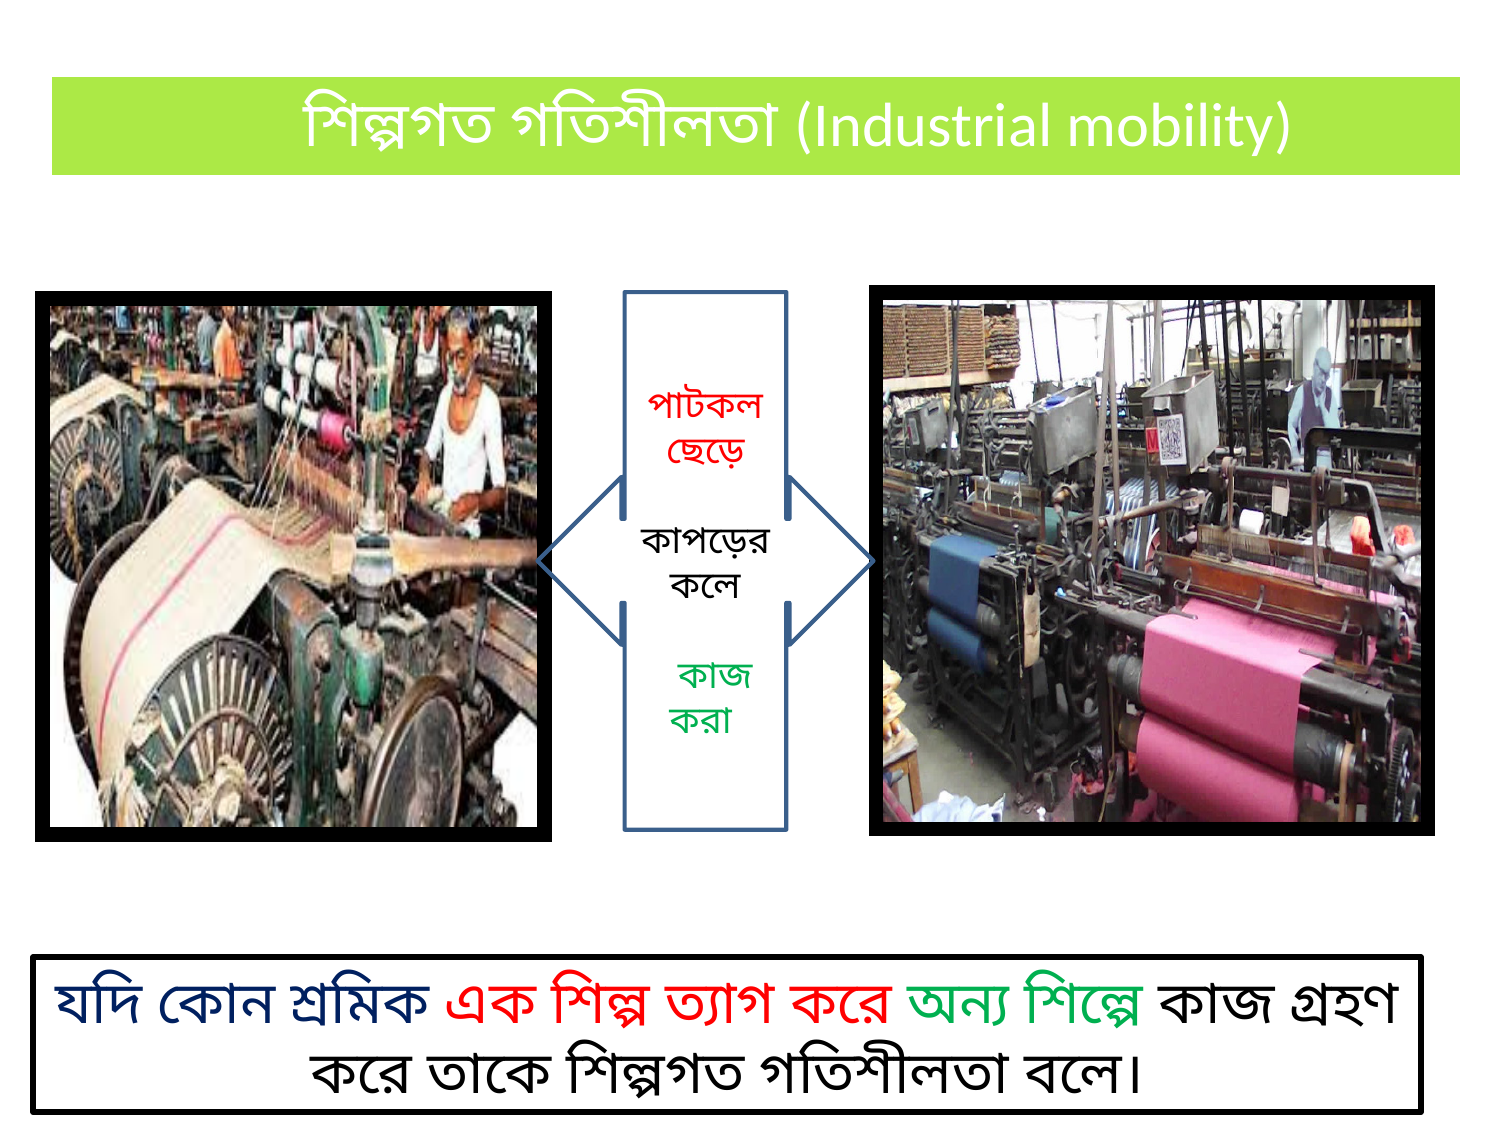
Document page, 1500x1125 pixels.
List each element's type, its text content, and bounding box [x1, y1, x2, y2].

text_box যদি কোন শ্রমিক এক শিল্প ত্যাগ করে অন্য শিল্পে কাজ গ্রহণ করে তাকে শিল্পগত গতিশীলতা বলে। [33, 957, 1421, 1113]
text_box পাটকল ছেড়ে কাপড়ের কলে কাজ করা [541, 290, 876, 832]
picture [49, 305, 538, 828]
picture [883, 299, 1422, 823]
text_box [49, 74, 1463, 178]
